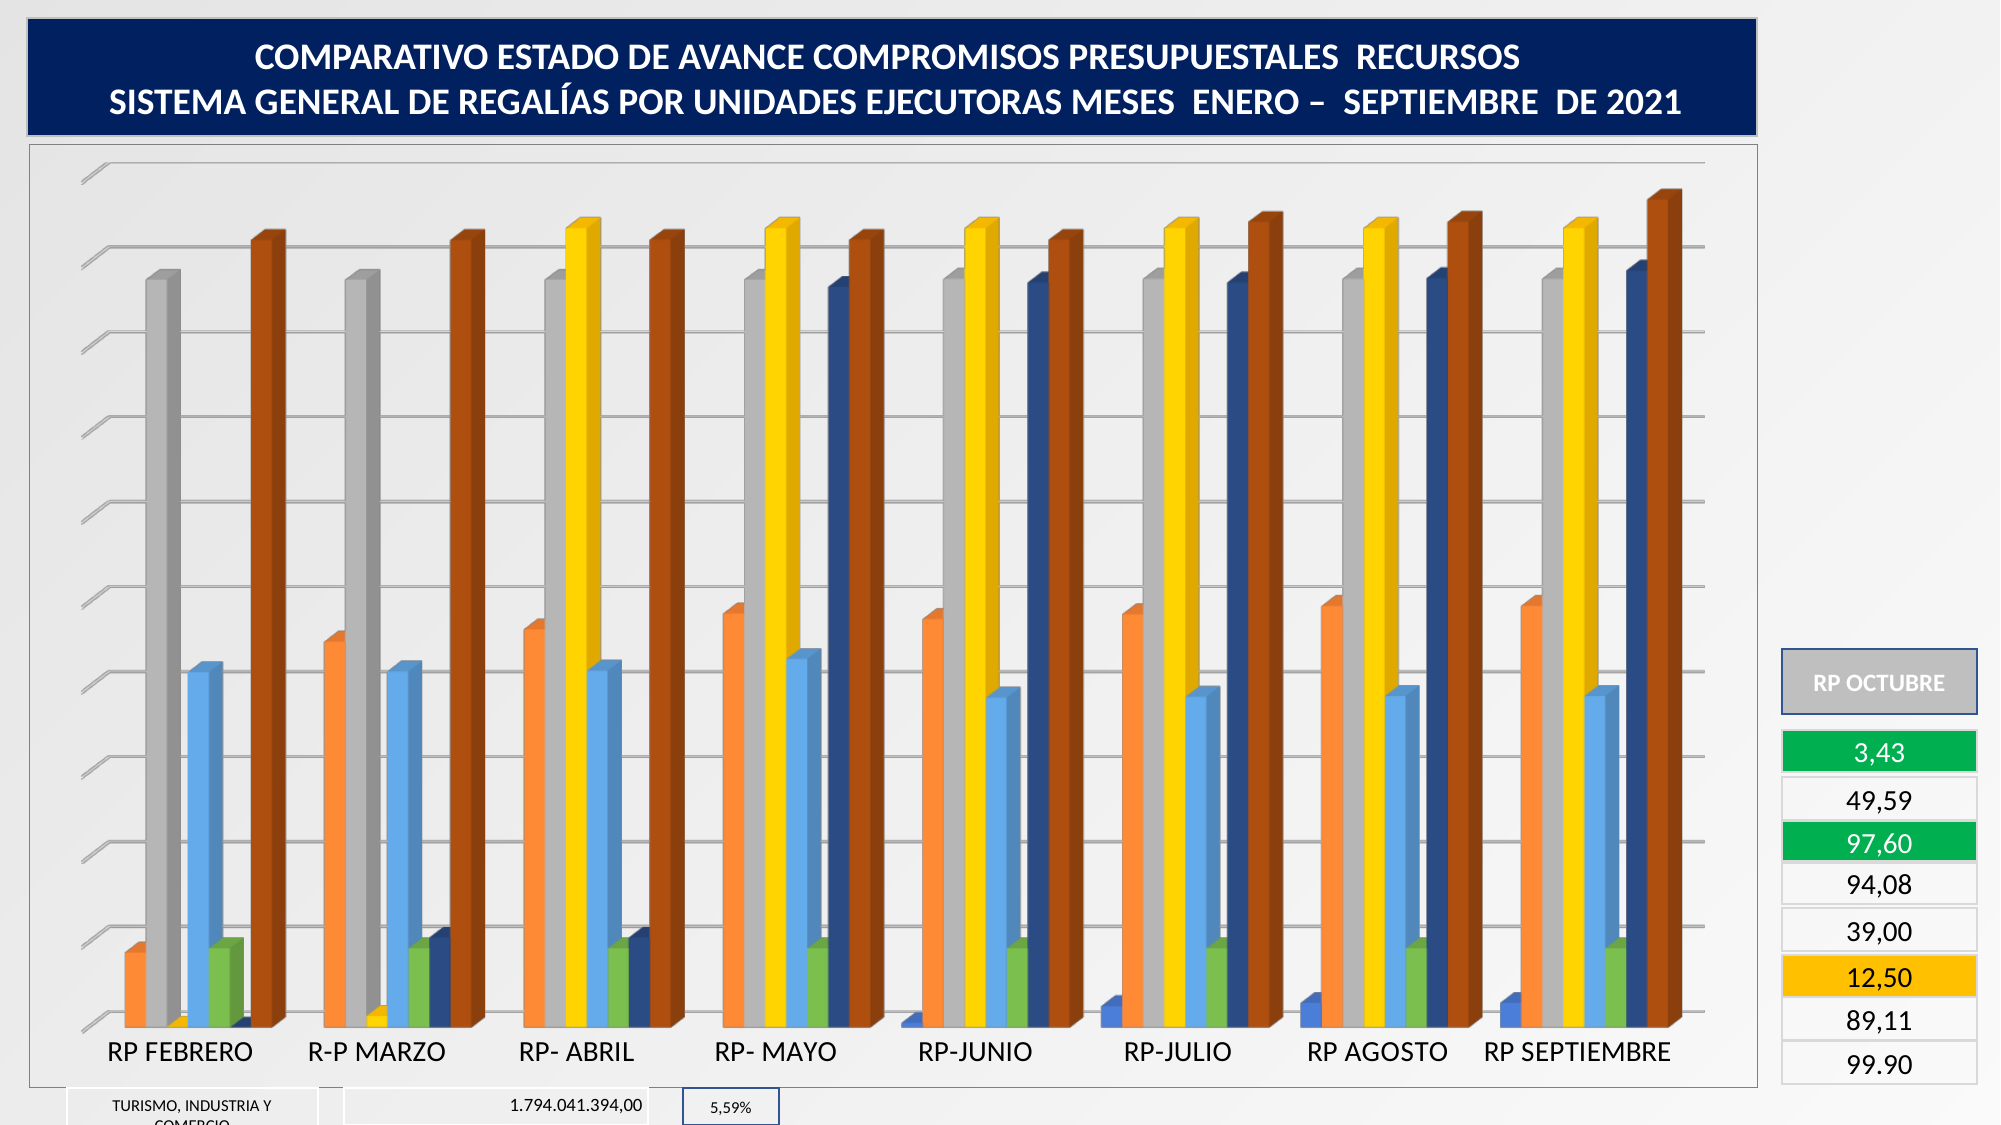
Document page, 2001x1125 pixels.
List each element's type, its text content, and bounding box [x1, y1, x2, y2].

table_header 1.794.041.394,00 [345, 1089, 647, 1124]
text_box 49,59 [1781, 776, 1978, 820]
chart [29, 144, 1758, 1088]
text_box 39,00 [1781, 907, 1978, 952]
text_box 94,08 [1781, 860, 1978, 905]
text_box 12,50 [1781, 954, 1978, 996]
text_box 99.90 [1781, 1040, 1978, 1085]
text_box 89,11 [1781, 996, 1978, 1040]
text_box COMPARATIVO ESTADO DE AVANCE COMPROMISOS PRESUPUESTALES RECURSOS SISTEMA GENERAL DE REGALÍAS POR UNIDADES EJECUTORAS MESES ENERO – SEPTIEMBRE DE 2021 [26, 17, 1758, 137]
text_box 5,59% [682, 1088, 780, 1125]
text_box 3,43 [1781, 729, 1978, 773]
text_box TURISMO, INDUSTRIA Y COMERCIO [66, 1088, 319, 1125]
text_box 97,60 [1781, 820, 1978, 860]
text_box RP OCTUBRE [1781, 648, 1978, 715]
